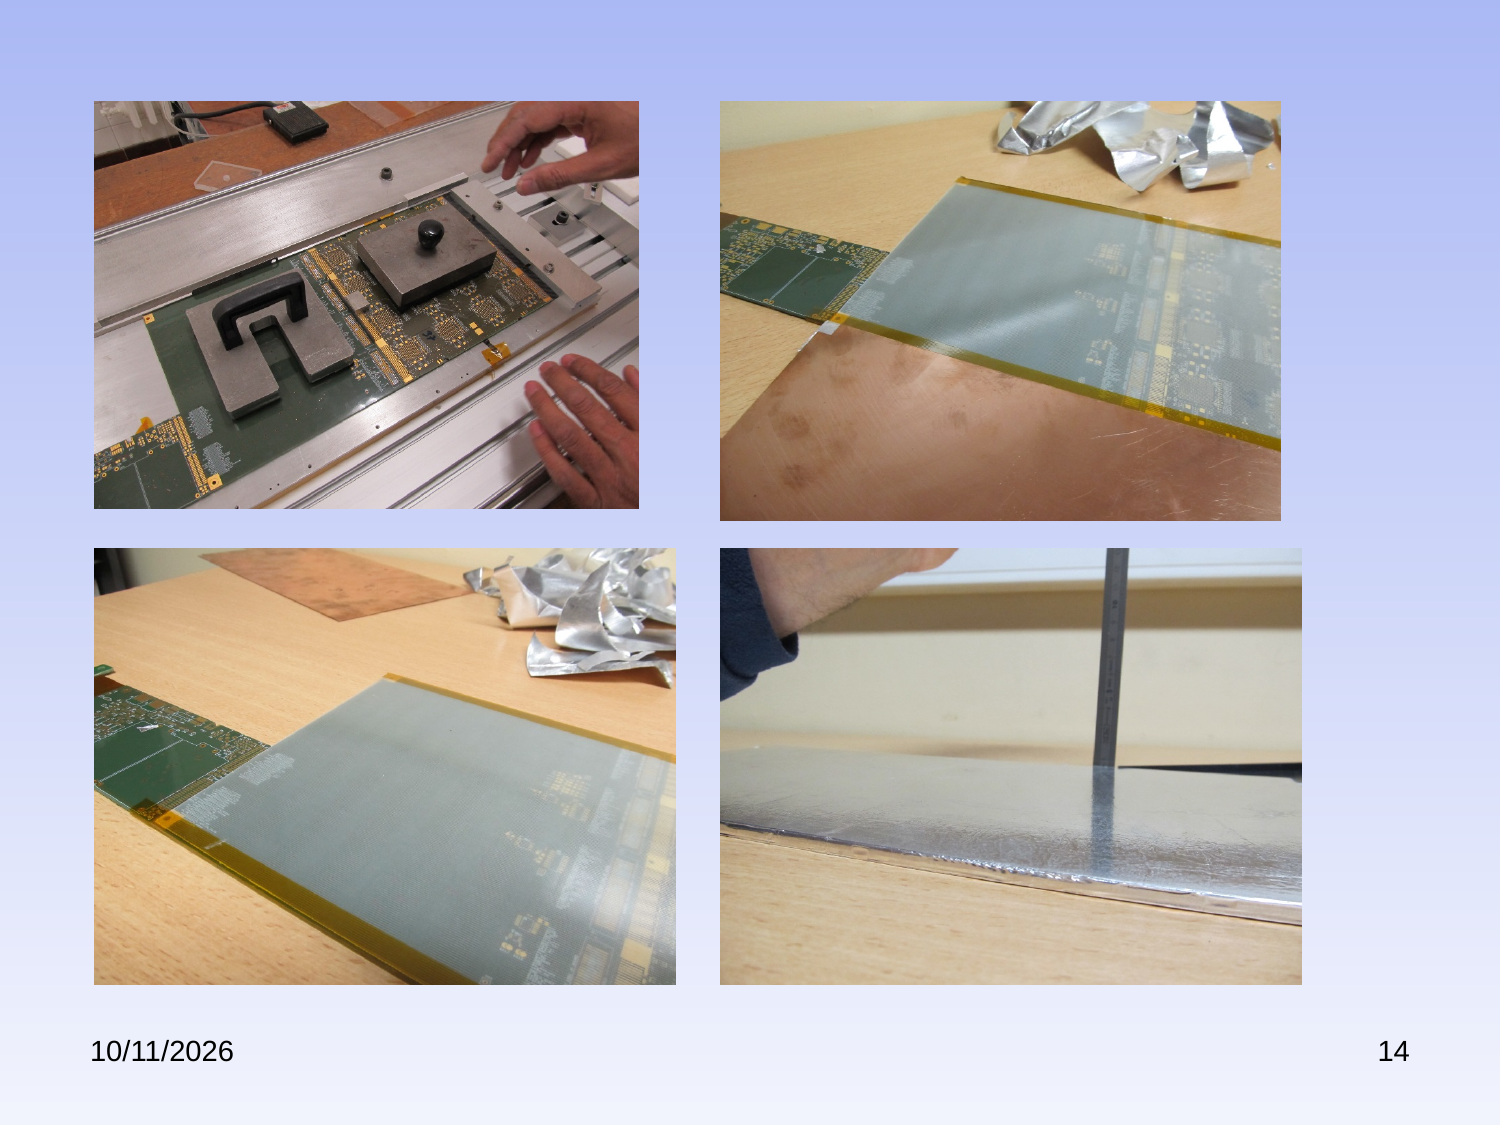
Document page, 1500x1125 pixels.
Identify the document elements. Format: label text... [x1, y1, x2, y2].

picture [94, 548, 676, 985]
picture [720, 548, 1302, 985]
slide_number 14 [1074, 1024, 1426, 1103]
picture [720, 100, 1281, 522]
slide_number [74, 1024, 426, 1103]
picture [94, 100, 639, 510]
